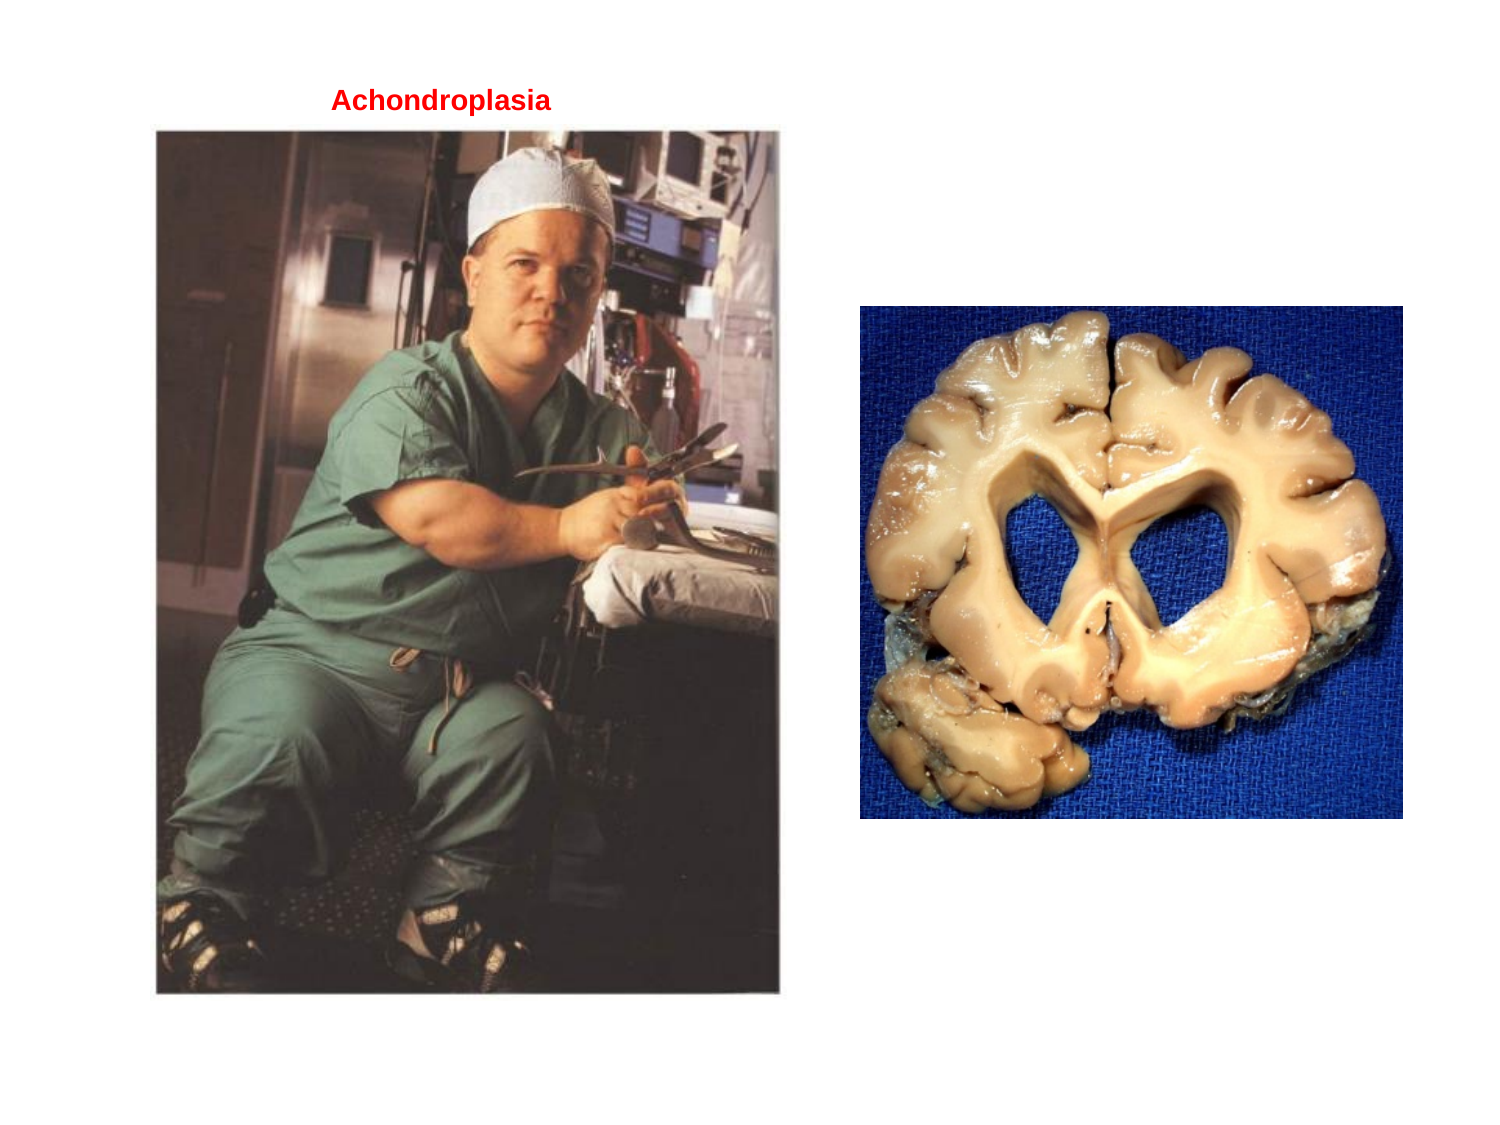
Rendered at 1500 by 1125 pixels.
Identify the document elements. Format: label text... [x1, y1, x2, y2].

text_box Achondroplasia [307, 73, 575, 122]
picture [860, 306, 1403, 819]
picture [149, 124, 788, 1001]
